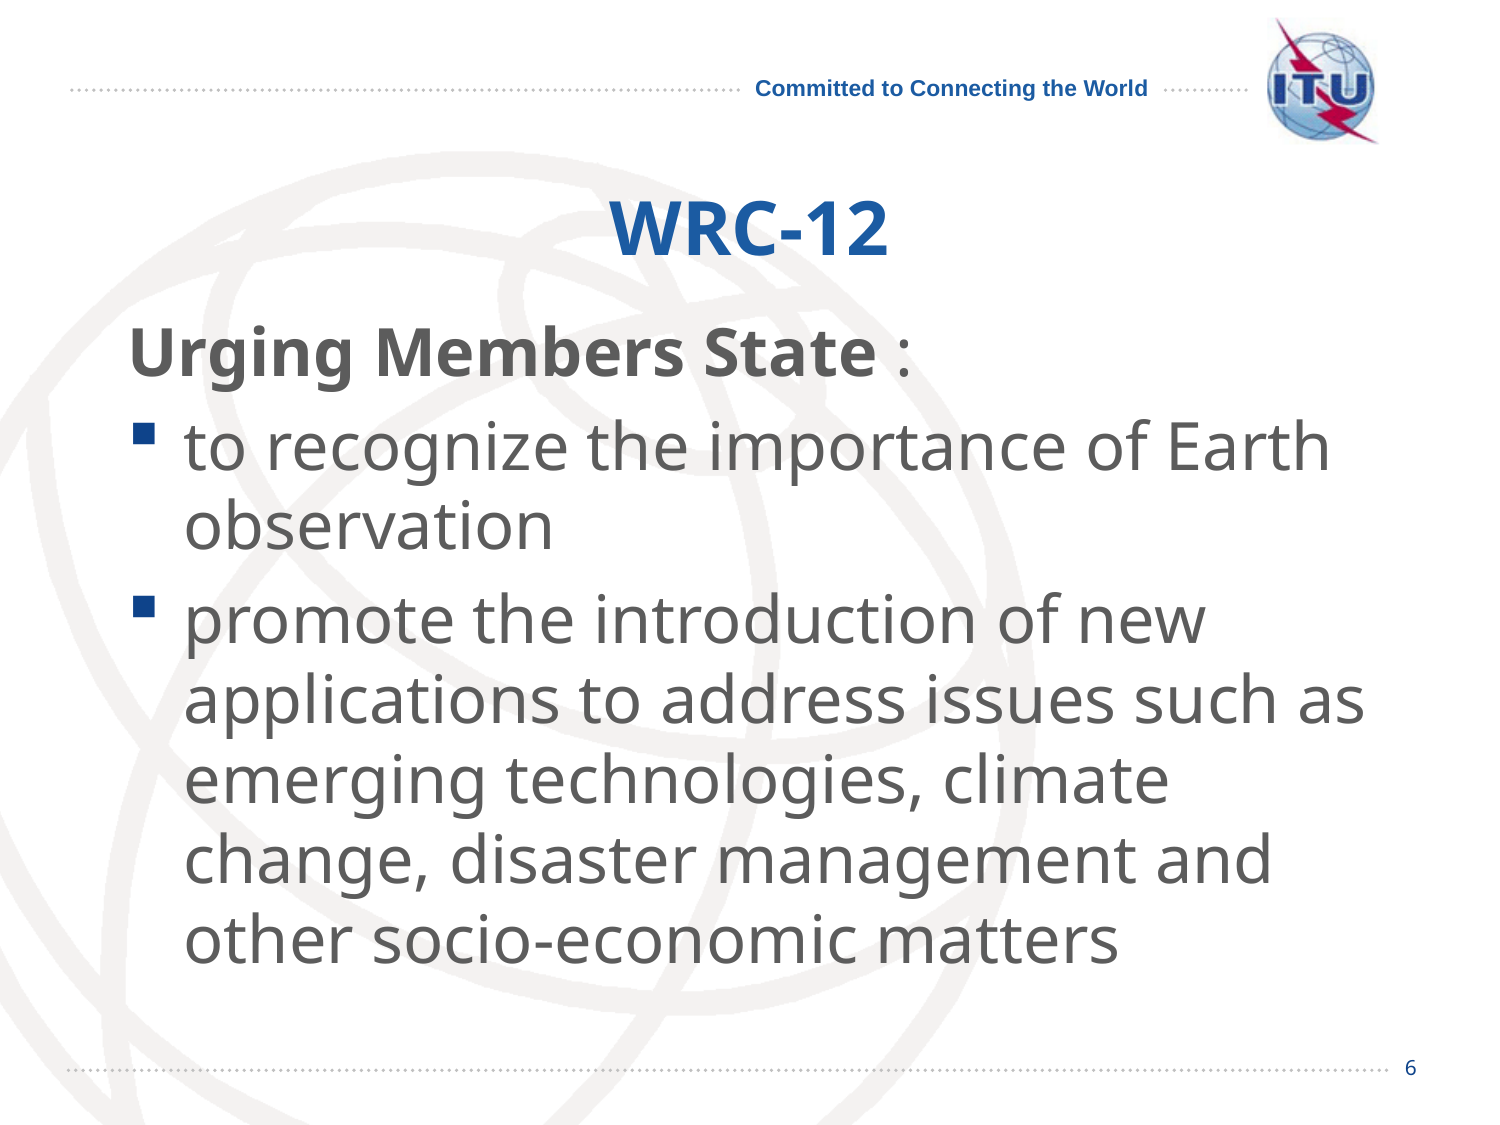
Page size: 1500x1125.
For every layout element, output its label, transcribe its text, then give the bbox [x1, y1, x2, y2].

slide_number 6 [1389, 1046, 1432, 1088]
title WRC-12 [112, 172, 1388, 279]
picture [0, 132, 1061, 1125]
picture [1222, 7, 1428, 165]
list Urging Members State : to recognize the importance of Earth observation promote the introduction of new applications to address issues such as emerging technologies, climate change, disaster management and other socio-economic matters [111, 302, 1388, 1025]
